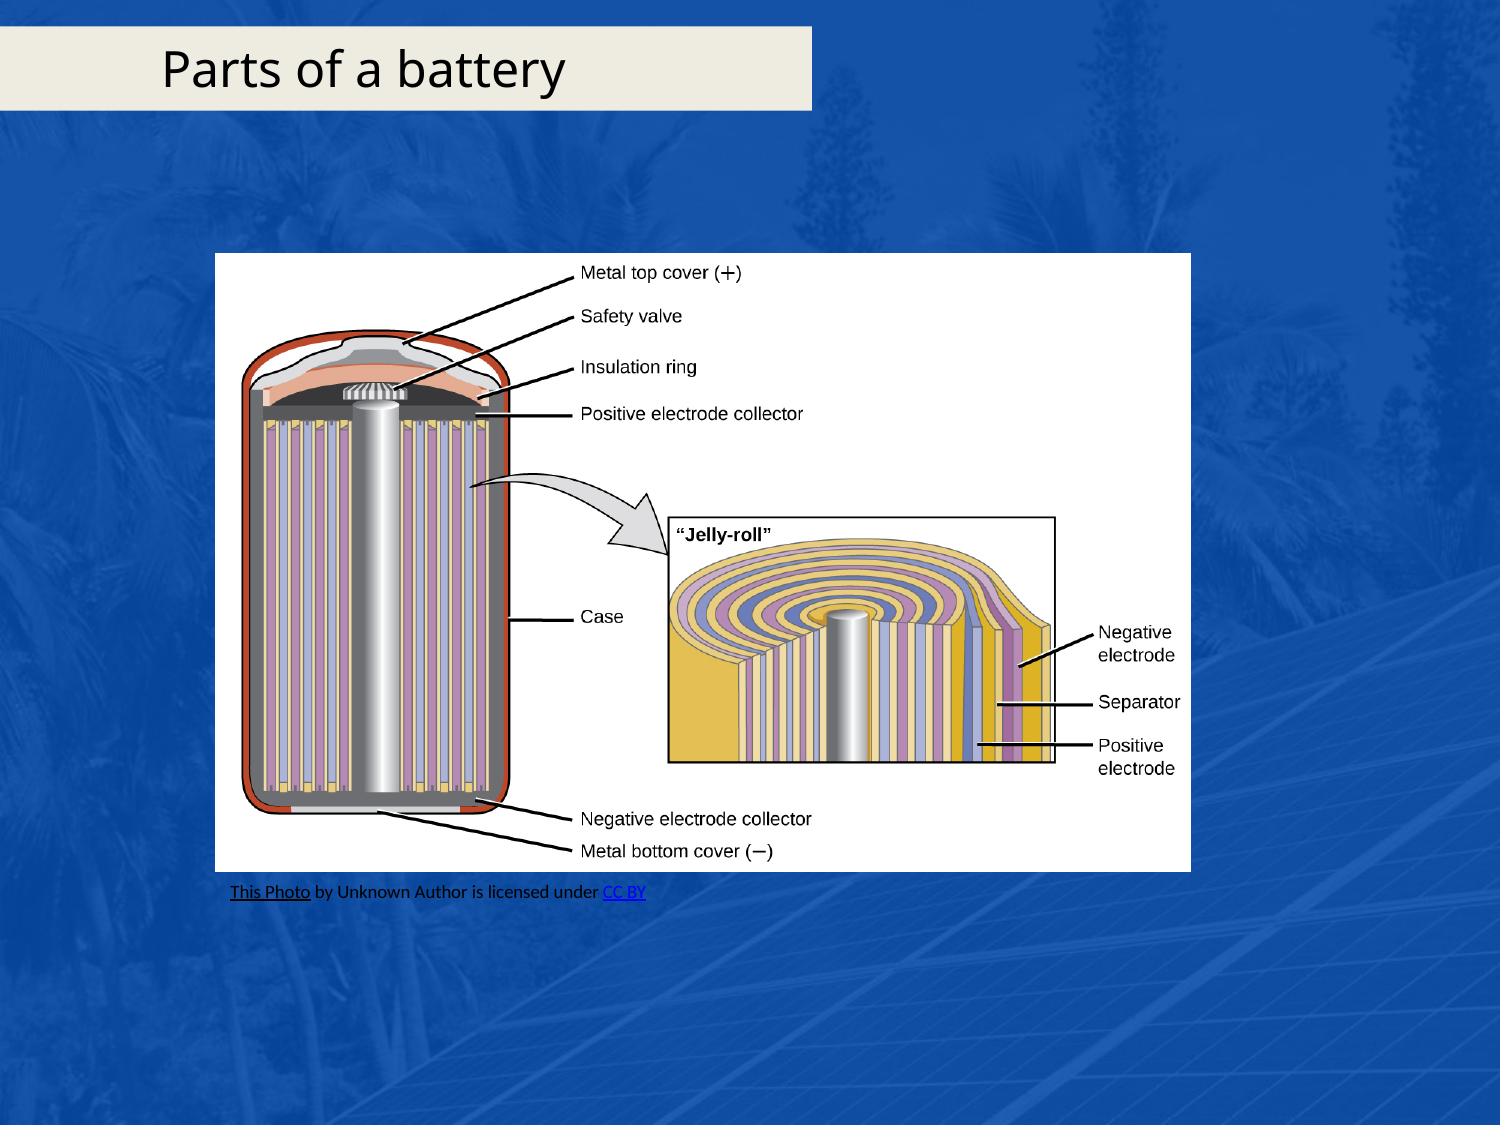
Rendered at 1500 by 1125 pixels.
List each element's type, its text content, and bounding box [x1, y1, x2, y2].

picture [0, 0, 1500, 1125]
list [215, 252, 1191, 873]
title Parts of a battery [24, 11, 704, 123]
text_box This Photo by Unknown Author is licensed under CC BY [215, 879, 1191, 910]
